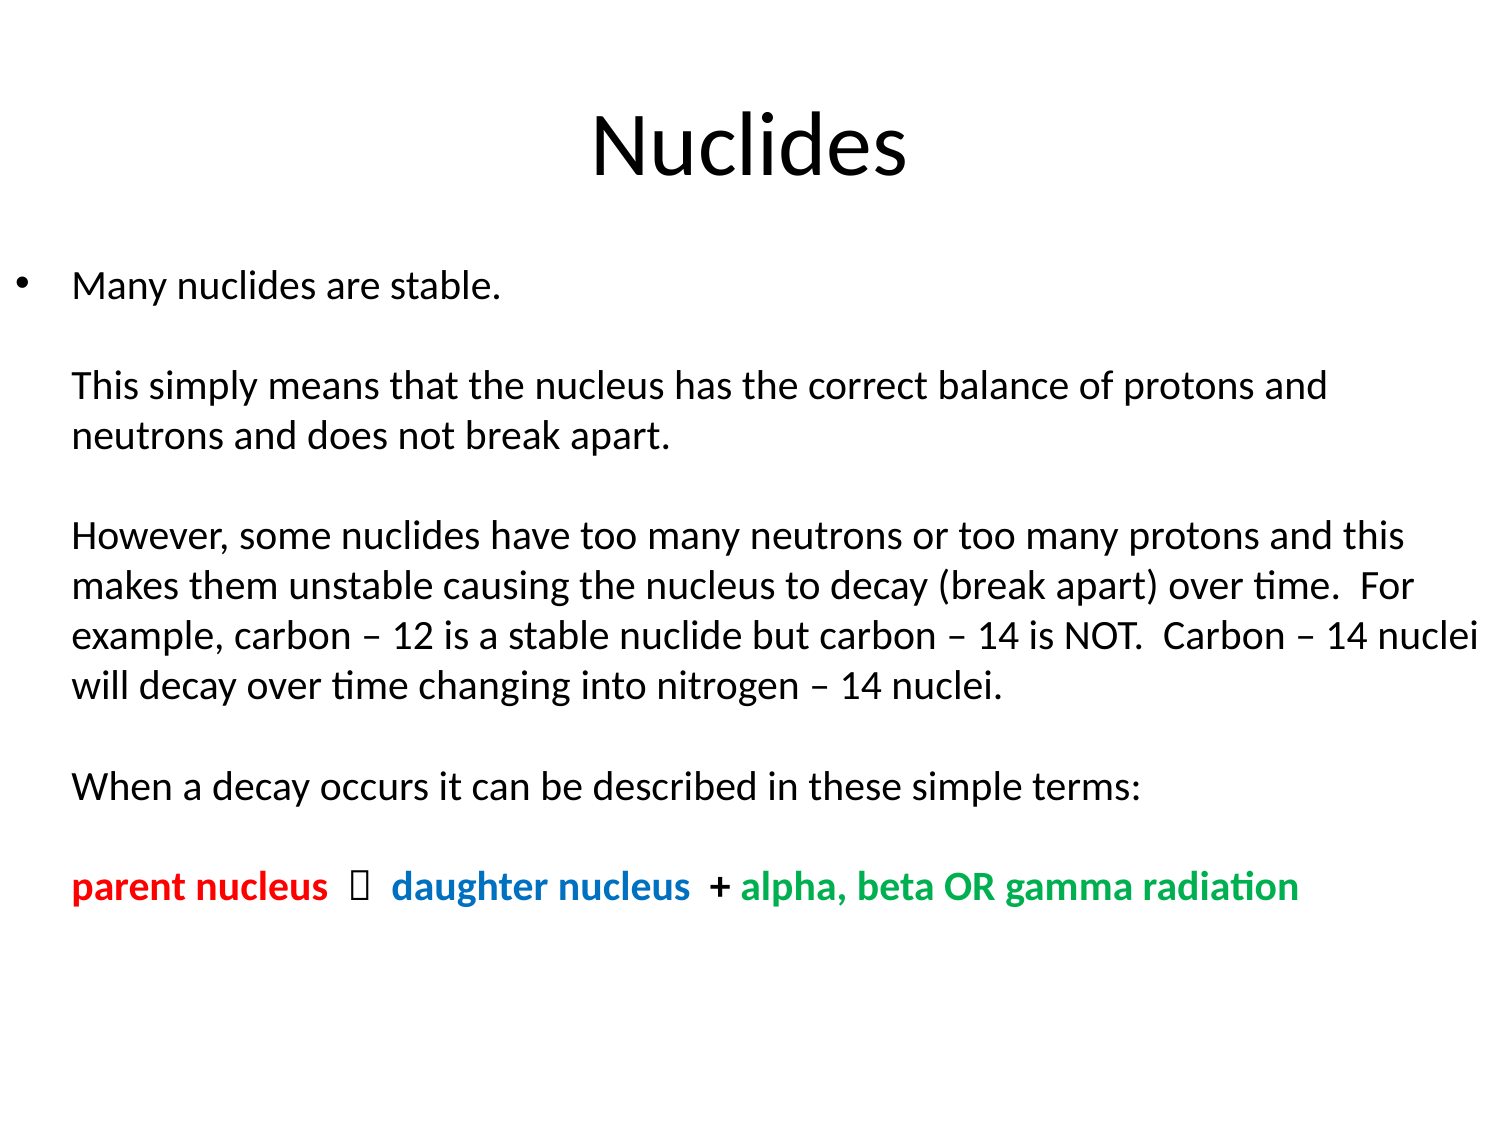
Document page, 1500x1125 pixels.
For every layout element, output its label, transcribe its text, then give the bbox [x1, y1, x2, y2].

list Many nuclides are stable. This simply means that the nucleus has the correct balance of protons and neutrons and does not break apart. However, some nuclides have too many neutrons or too many protons and this makes them unstable causing the nucleus to decay (break apart) over time. For example, carbon – 12 is a stable nuclide but carbon – 14 is NOT. Carbon – 14 nuclei will decay over time changing into nitrogen – 14 nuclei. When a decay occurs it can be described in these simple terms: parent nucleus  daughter nucleus + alpha, beta OR gamma radiation [0, 249, 1500, 1125]
title Nuclides [75, 45, 1425, 233]
